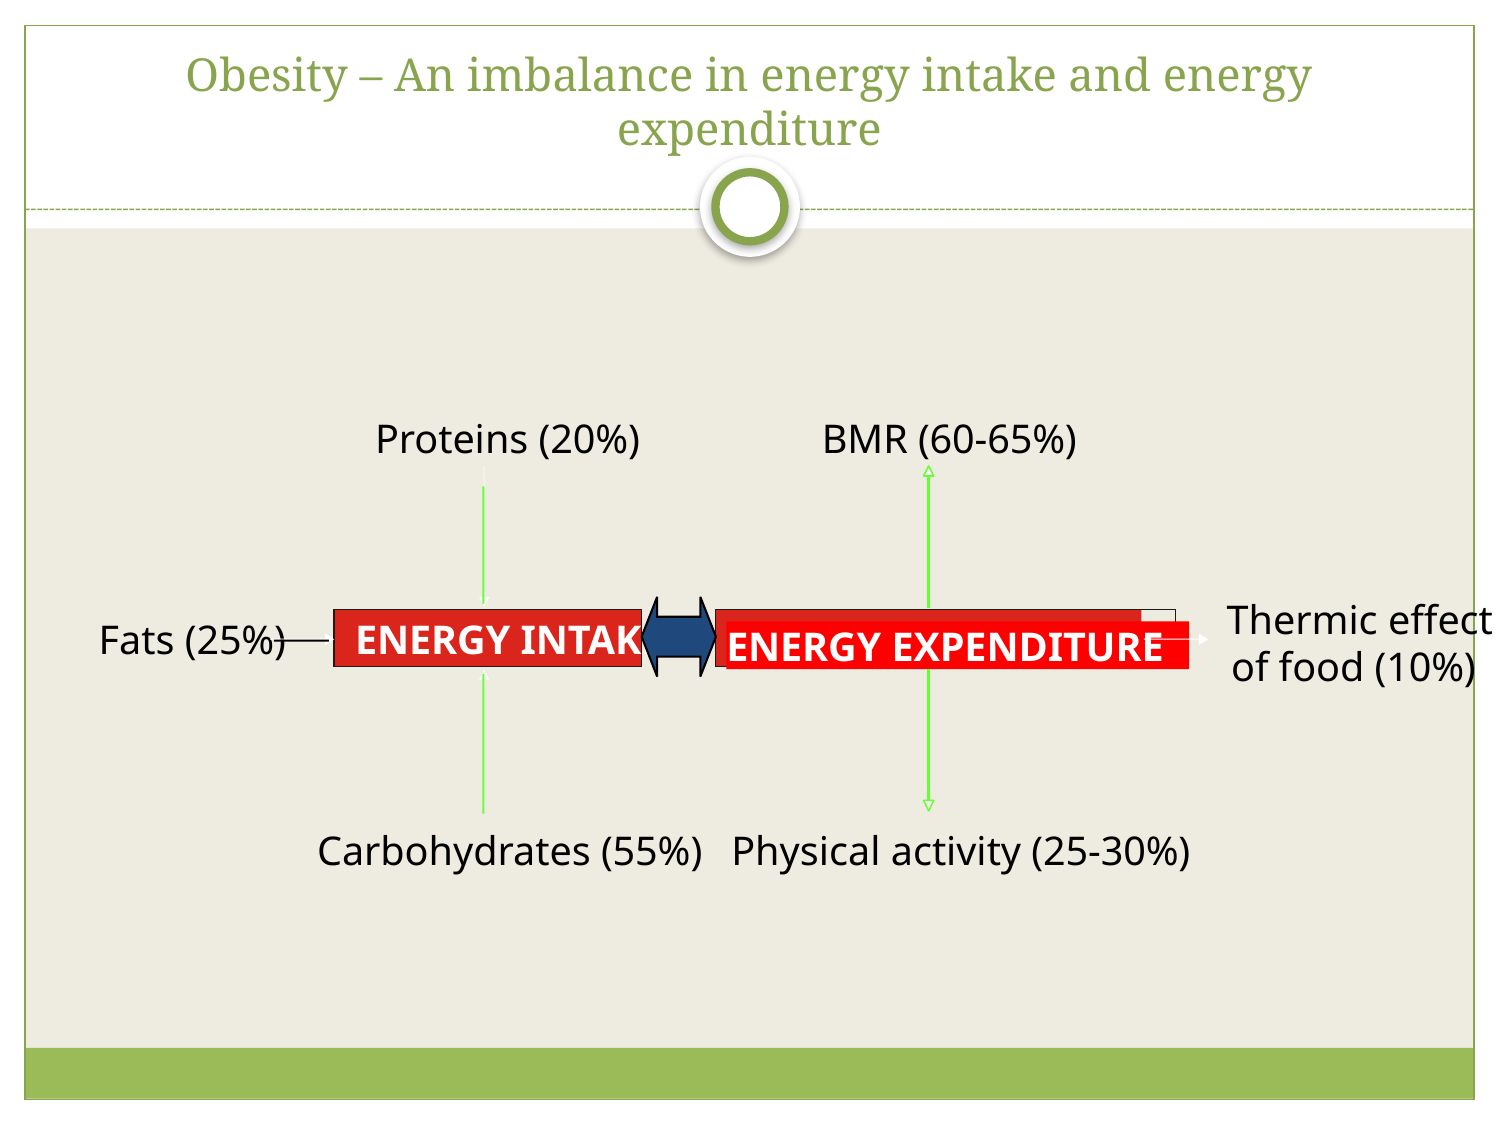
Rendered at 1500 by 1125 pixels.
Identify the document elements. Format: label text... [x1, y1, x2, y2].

text_box [325, 633, 335, 646]
text_box ENERGY INTAKE [355, 614, 651, 663]
text_box Carbohydrates (55%) [317, 825, 703, 874]
text_box [334, 609, 642, 667]
text_box [641, 596, 716, 677]
text_box Proteins (20%) [375, 413, 641, 462]
text_box [479, 669, 490, 680]
text_box [715, 609, 1176, 667]
text_box [923, 465, 934, 476]
text_box Physical activity (25-30%) [731, 825, 1191, 874]
text_box [479, 597, 490, 608]
text_box of food (10%) [1231, 641, 1477, 690]
title Obesity – An imbalance in energy intake and energy expenditure [49, 37, 1450, 162]
text_box Thermic effect [1226, 594, 1494, 643]
text_box Fats (25%) [98, 615, 287, 663]
text_box [1198, 633, 1209, 646]
text_box [923, 800, 934, 811]
text_box ENERGY EXPENDITURE [726, 621, 1190, 670]
text_box BMR (60-65%) [821, 413, 1078, 462]
